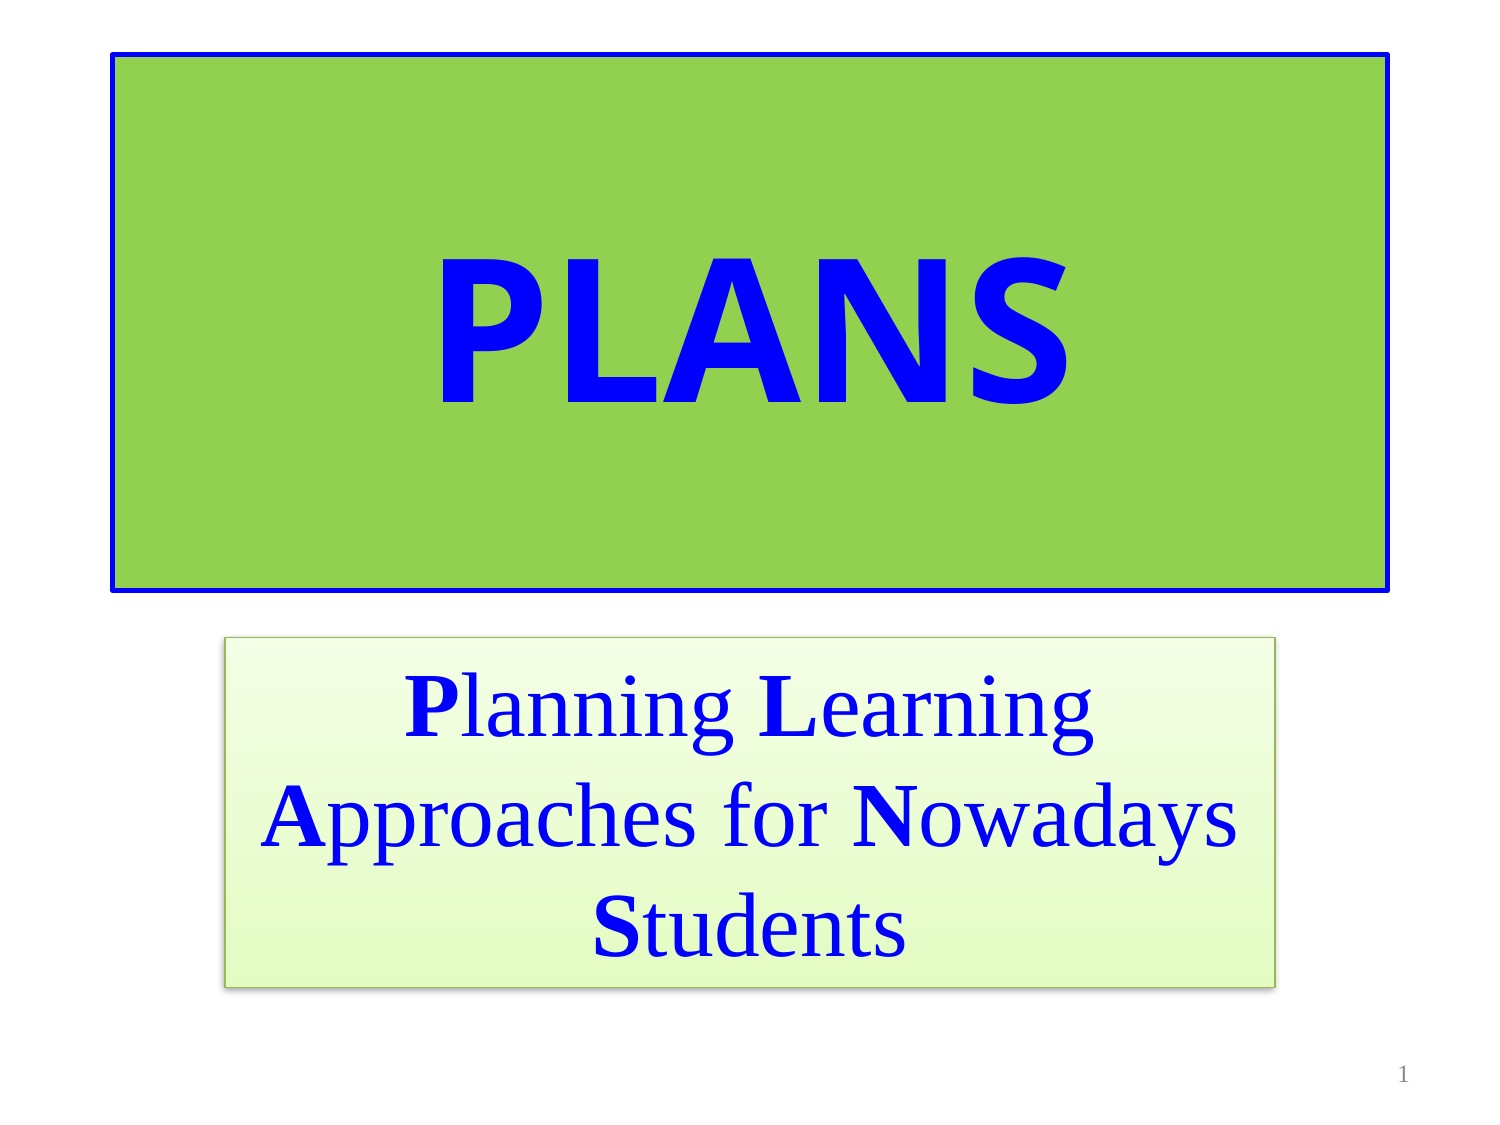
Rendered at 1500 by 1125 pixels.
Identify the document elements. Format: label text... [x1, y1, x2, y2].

title PLANS [112, 54, 1388, 591]
slide_number 1 [1074, 1042, 1425, 1103]
subtitle Planning Learning Approaches for Nowadays Students [224, 637, 1276, 988]
